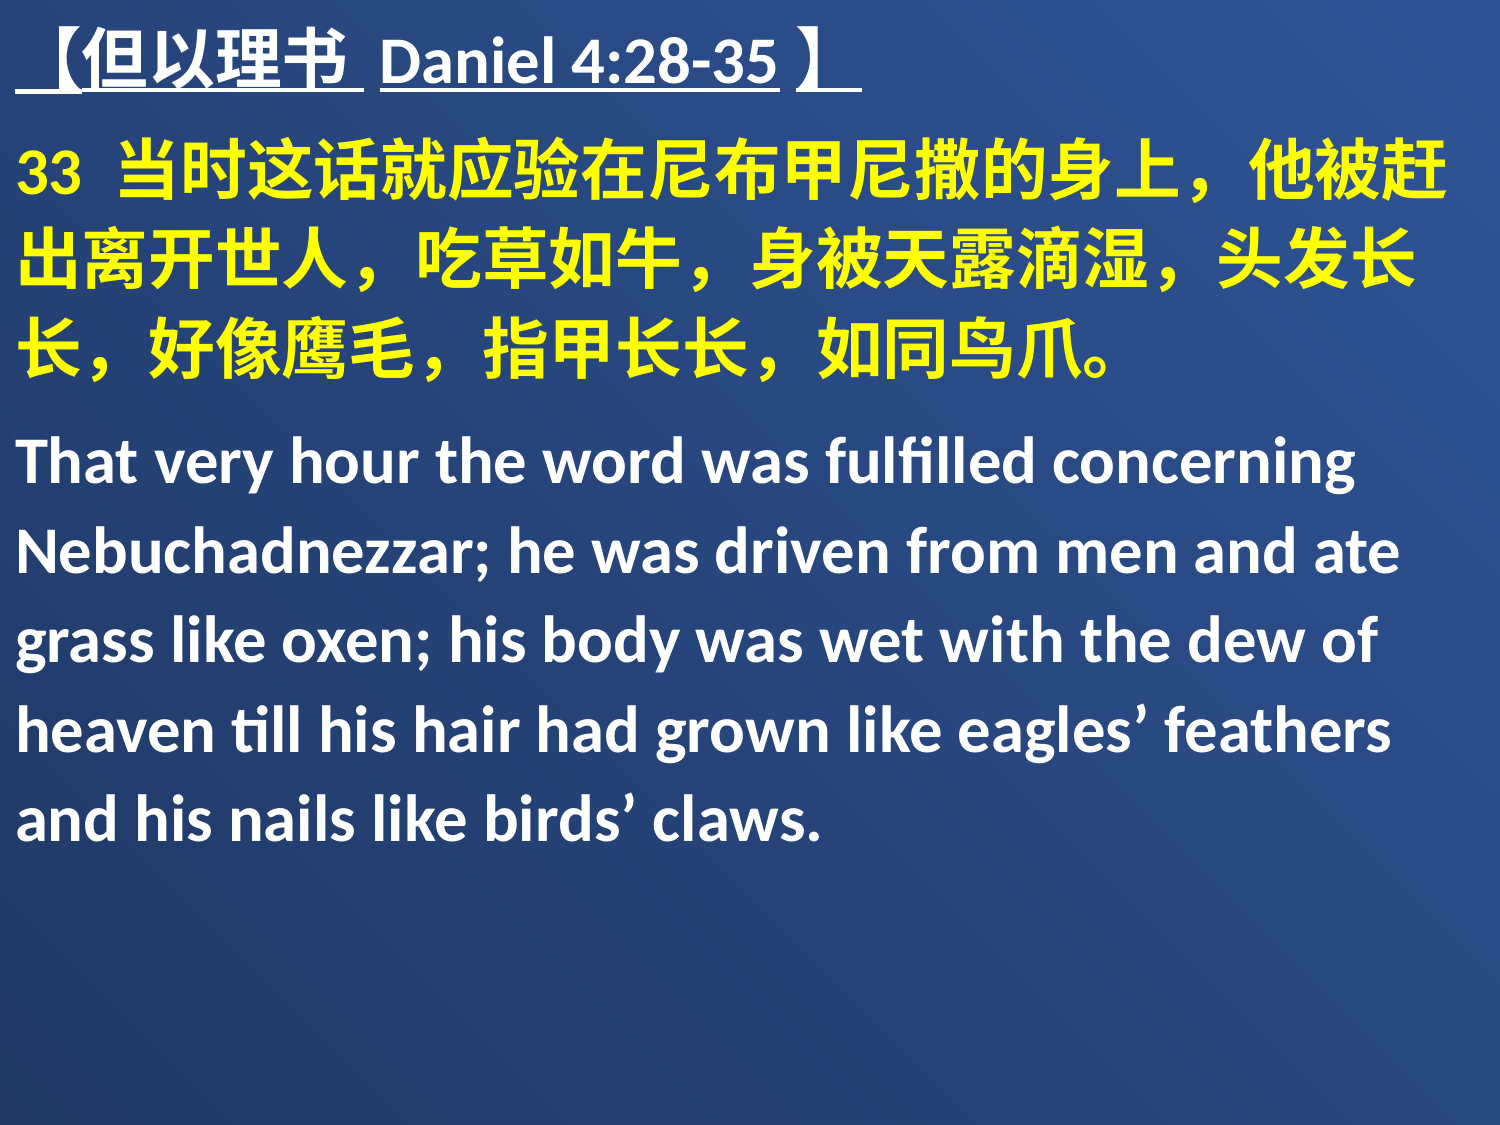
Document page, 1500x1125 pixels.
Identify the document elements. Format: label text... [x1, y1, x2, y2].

subtitle 【但以理书 Daniel 4:28-35】 33 当时这话就应验在尼布甲尼撒的身上，他被赶出离开世人，吃草如牛，身被天露滴湿，头发长长，好像鹰毛，指甲长长，如同鸟爪。 That very hour the word was fulfilled concerning Nebuchadnezzar; he was driven from men and ate grass like oxen; his body was wet with the dew of heaven till his hair had grown like eagles’ feathers and his nails like birds’ claws. [0, 0, 1500, 1125]
